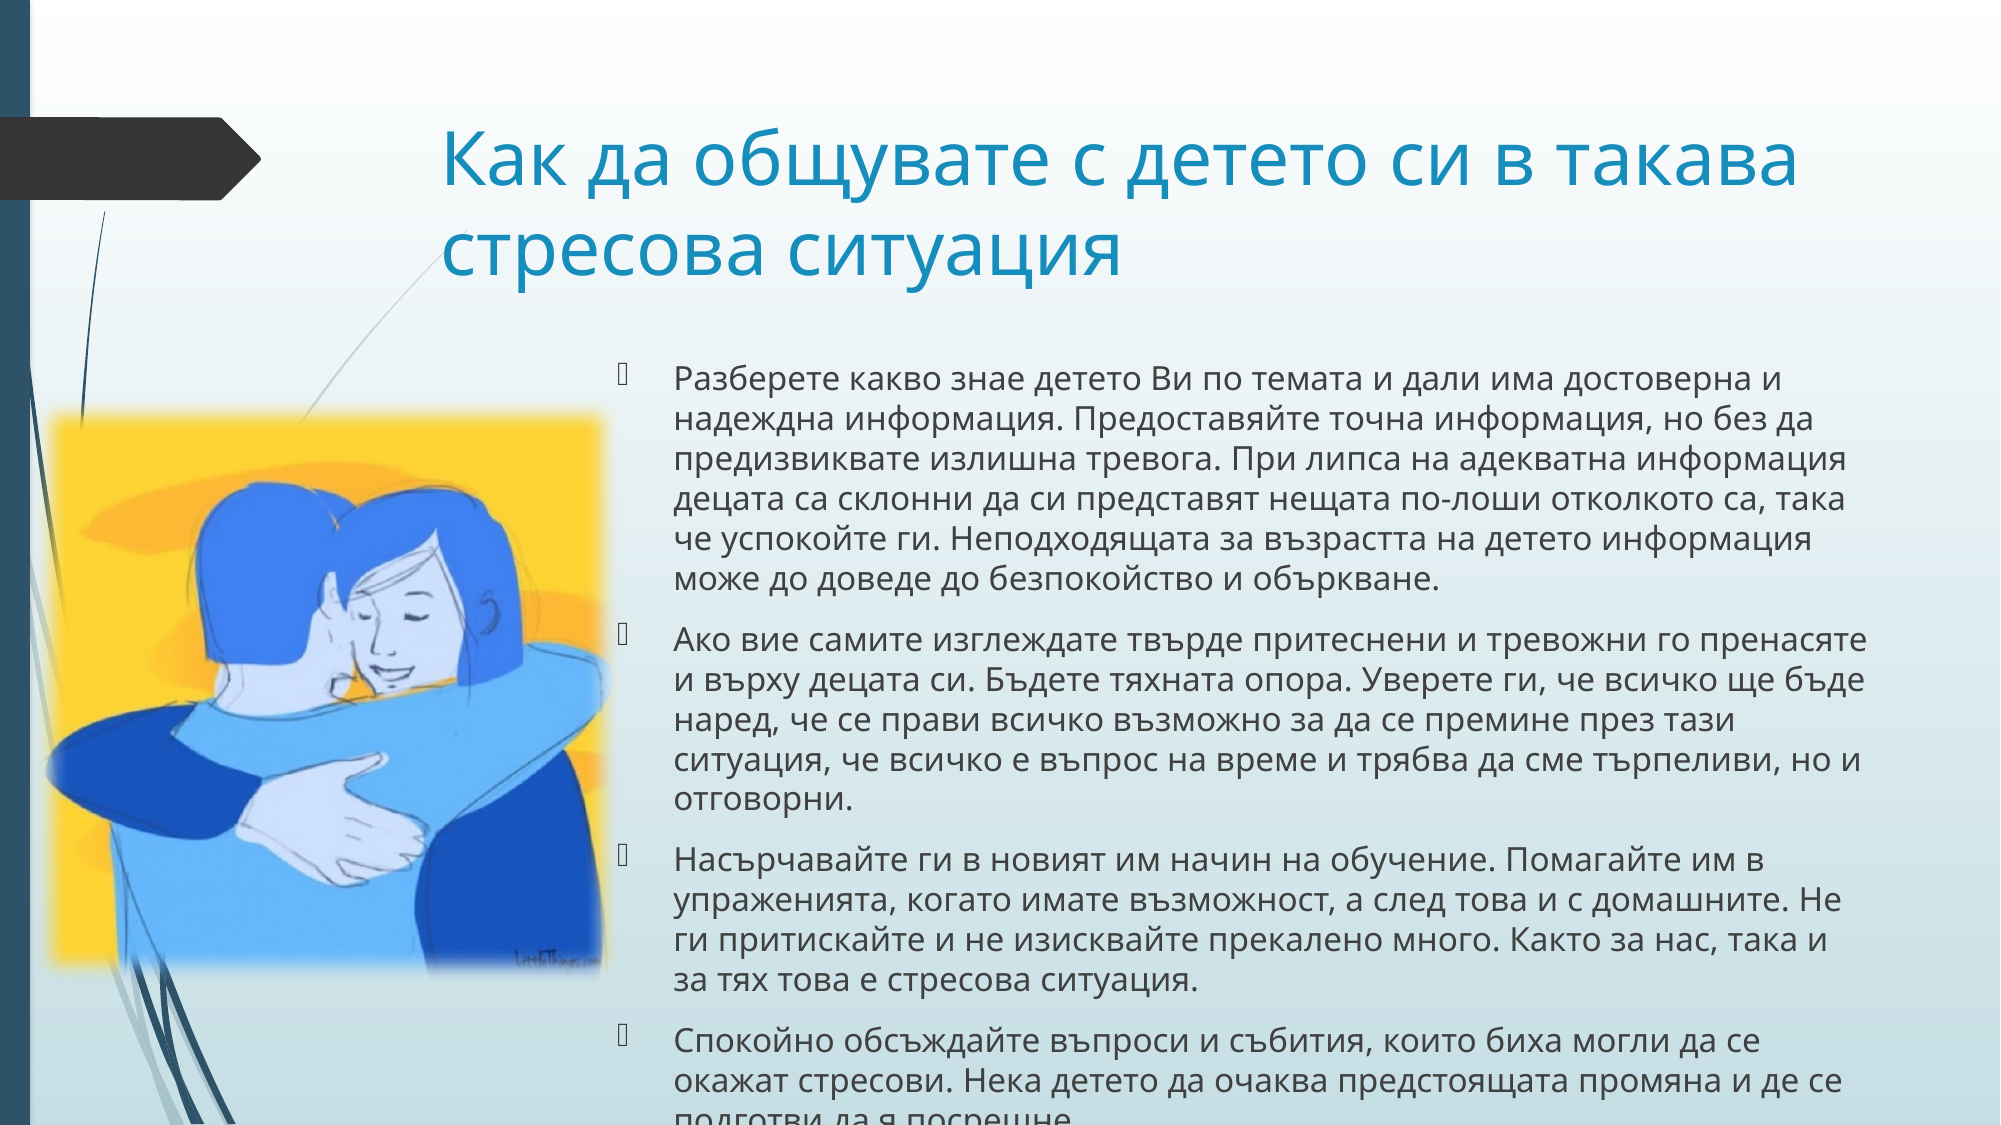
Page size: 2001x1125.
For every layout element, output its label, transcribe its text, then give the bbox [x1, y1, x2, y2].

list Разберете какво знае детето Ви по темата и дали има достоверна и надеждна информация. Предоставяйте точна информация, но без да предизвиквате излишна тревога. При липса на адекватна информация децата са склонни да си представят нещата по-лоши отколкото са, така че успокойте ги. Неподходящата за възрастта на детето информация може до доведе до безпокойство и объркване. Ако вие самите изглеждате твърде притеснени и тревожни го пренасяте и върху децата си. Бъдете тяхната опора. Уверете ги, че всичко ще бъде наред, че се прави всичко възможно за да се премине през тази ситуация, че всичко е въпрос на време и трябва да сме търпеливи, но и отговорни. Насърчавайте ги в новият им начин на обучение. Помагайте им в упраженията, когато имате възможност, а след това и с домашните. Не ги притискайте и не изисквайте прекалено много. Както за нас, така и за тях това е стресова ситуация. Спокойно обсъждайте въпроси и събития, които биха могли да се окажат стресови. Нека детето да очаква предстоящата промяна и де се подготви да я посрещне. [602, 350, 1888, 970]
title Как да общувате с детето си в такава стресова ситуация [425, 102, 1888, 313]
picture [33, 397, 620, 984]
